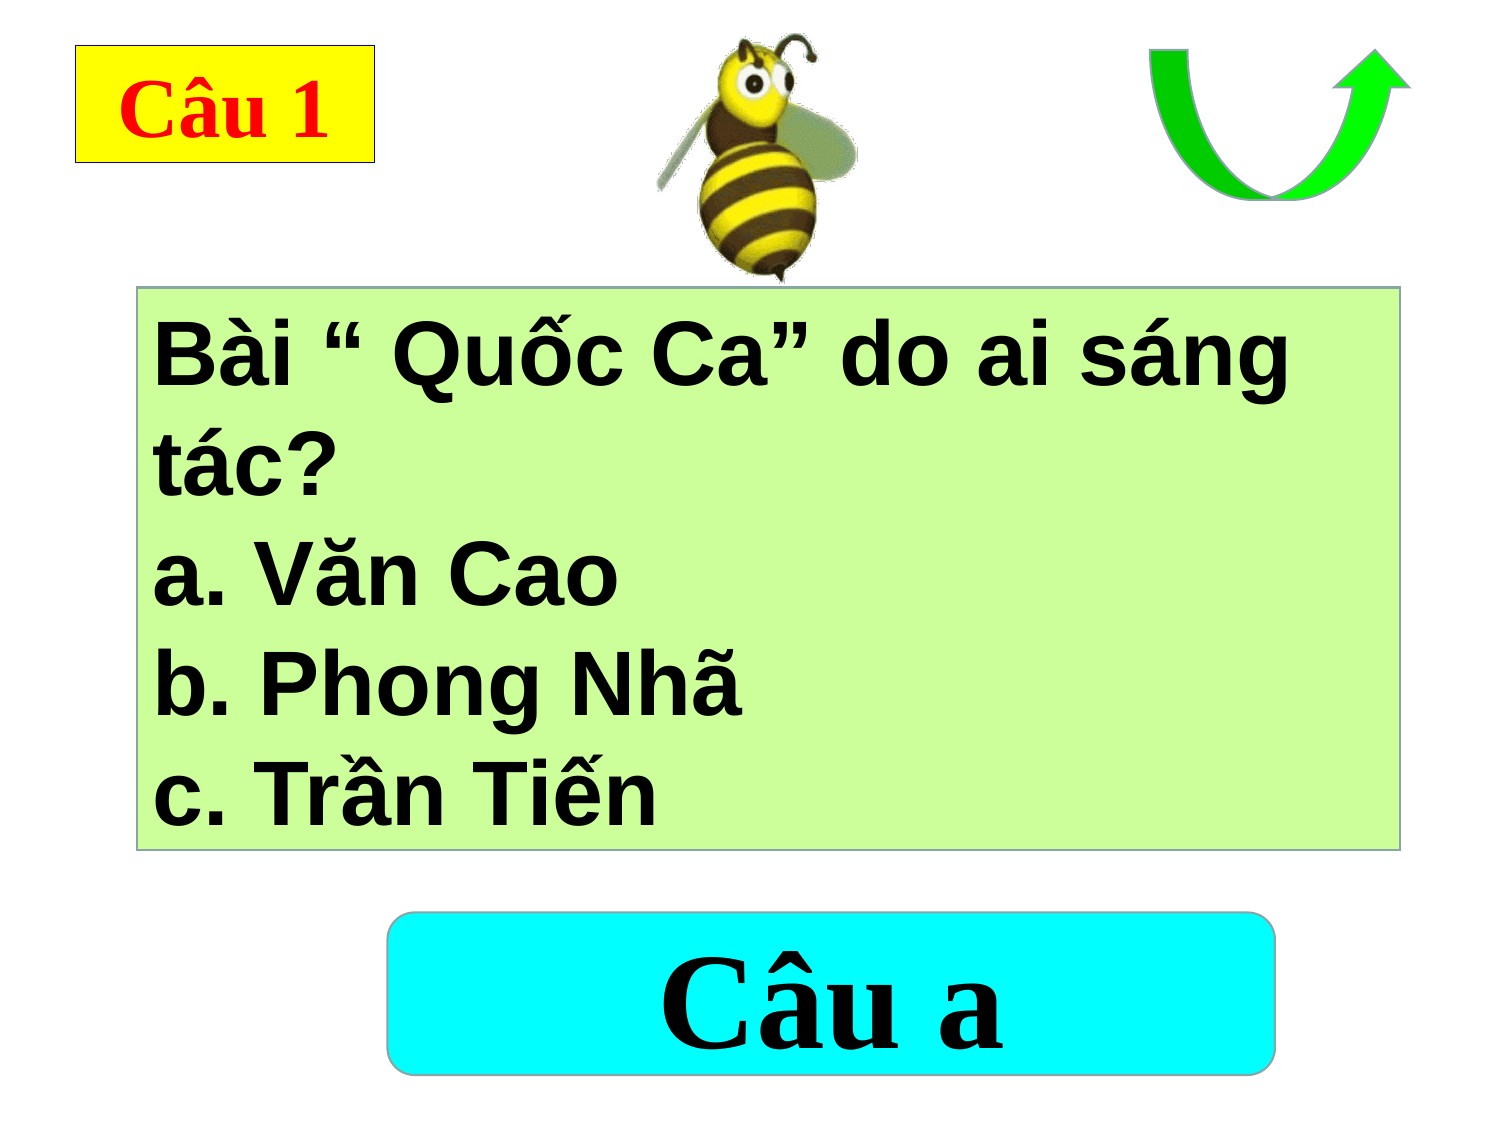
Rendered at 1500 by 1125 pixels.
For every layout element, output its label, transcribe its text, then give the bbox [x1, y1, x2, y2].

text_box [1148, 48, 1412, 201]
picture [624, 0, 862, 297]
text_box Câu a [386, 911, 1276, 1077]
text_box Bài “ Quốc Ca” do ai sáng tác? a. Văn Cao b. Phong Nhã c. Trần Tiến [136, 286, 1401, 851]
title Câu 1 [75, 45, 375, 163]
